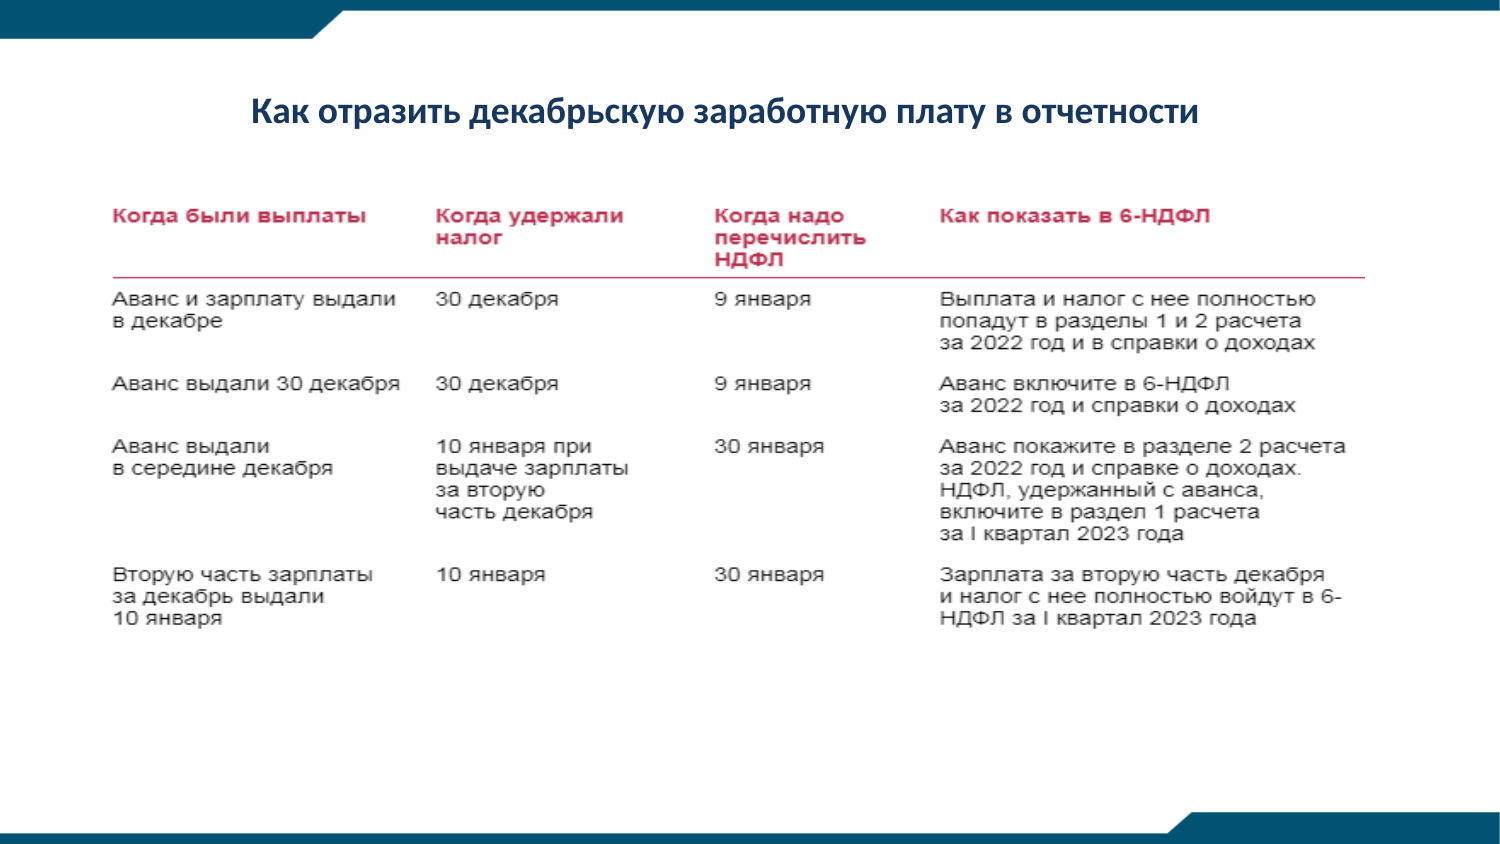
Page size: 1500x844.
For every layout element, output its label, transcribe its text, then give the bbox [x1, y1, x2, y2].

picture [0, 11, 1500, 833]
title Как отразить декабрьскую заработную плату в отчетности [133, 80, 1318, 137]
